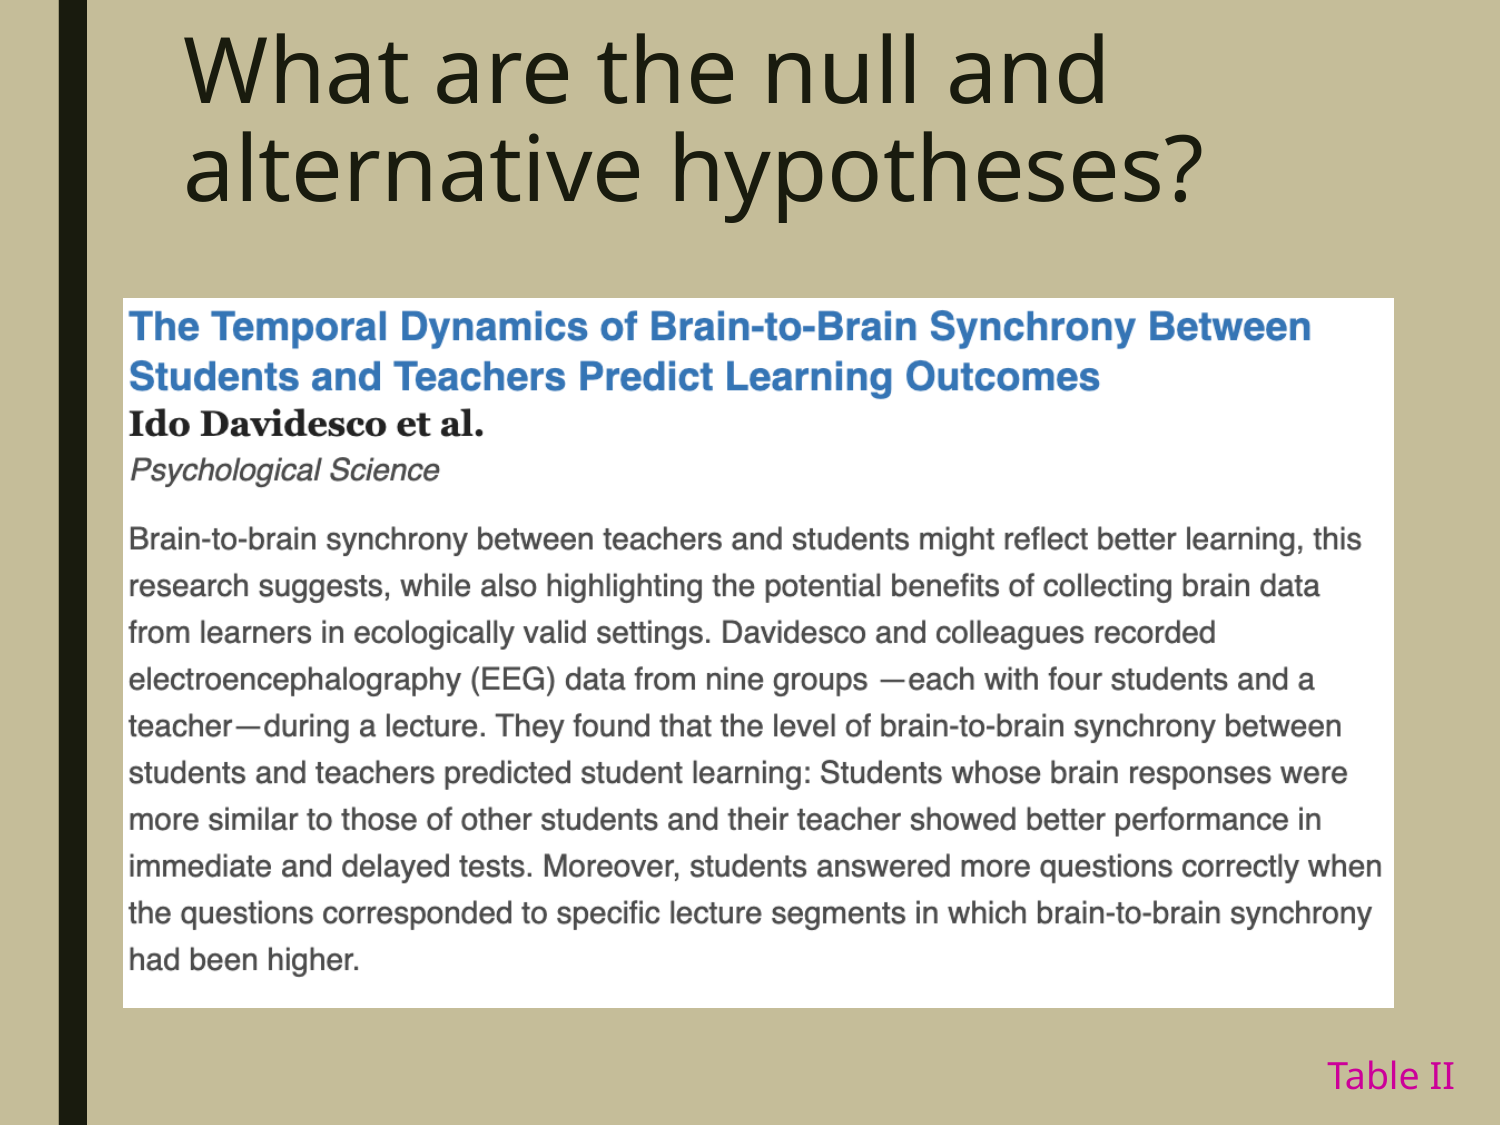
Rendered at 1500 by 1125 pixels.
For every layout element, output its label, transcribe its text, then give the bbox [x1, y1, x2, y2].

title What are the null and alternative hypotheses? [168, 17, 1351, 262]
picture [123, 298, 1394, 1008]
text_box Table II [1312, 1044, 1488, 1105]
